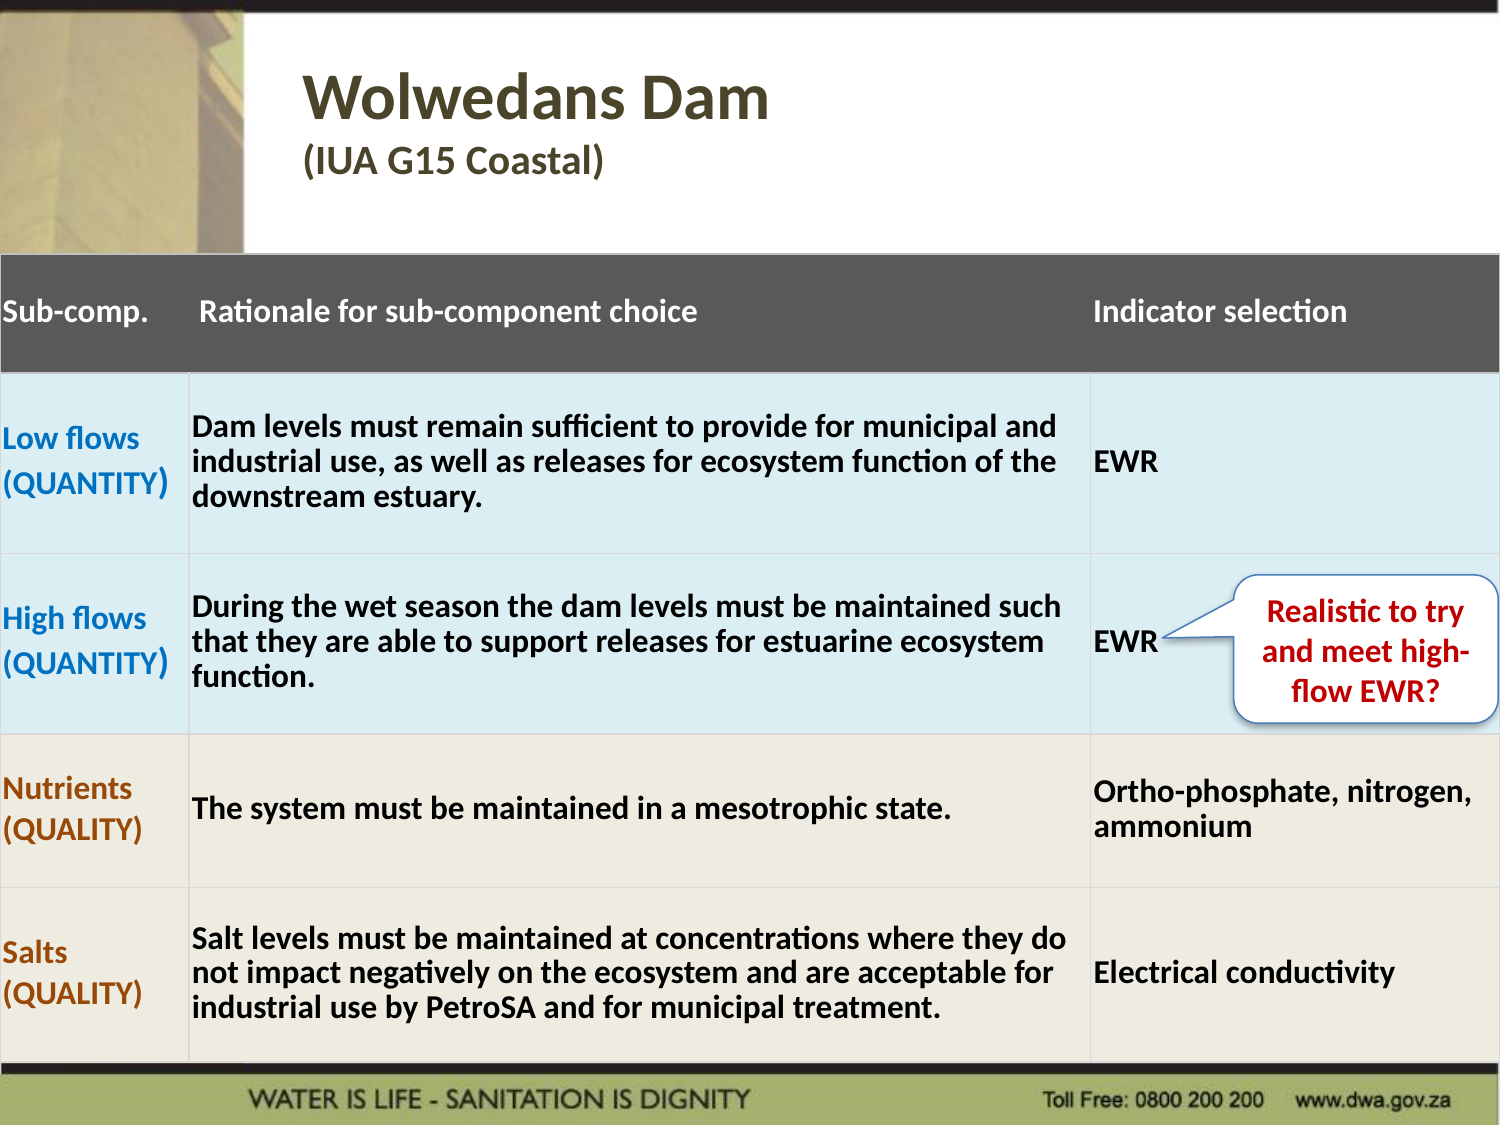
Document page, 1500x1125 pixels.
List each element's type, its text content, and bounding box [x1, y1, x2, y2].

table_cell Ortho-phosphate, nitrogen, ammonium [1091, 735, 1499, 887]
table_cell Dam levels must remain sufficient to provide for municipal and industrial use, as well as releases for ecosystem function of the downstream estuary. [190, 374, 1090, 553]
table_cell Salts (QUALITY) [1, 888, 188, 1061]
table_cell Salt levels must be maintained at concentrations where they do not impact negatively on the ecosystem and are acceptable for industrial use by PetroSA and for municipal treatment. [190, 888, 1090, 1061]
picture [0, 0, 1500, 253]
table_header Rationale for sub-component choice [189, 255, 1091, 372]
table_cell The system must be maintained in a mesotrophic state. [190, 735, 1090, 887]
table_cell Electrical conductivity [1091, 888, 1499, 1061]
picture [0, 1063, 1500, 1125]
table_cell EWR [1091, 554, 1499, 733]
text_box Realistic to try and meet high-flow EWR? [1161, 574, 1499, 725]
title Wolwedans Dam (IUA G15 Coastal) [287, 45, 1500, 248]
table_header Sub-comp. [1, 255, 189, 372]
table_cell High flows (QUANTITY) [1, 554, 188, 733]
table_cell Nutrients (QUALITY) [1, 735, 188, 887]
table_cell During the wet season the dam levels must be maintained such that they are able to support releases for estuarine ecosystem function. [190, 554, 1090, 733]
table_cell EWR [1091, 374, 1499, 553]
table_cell Low flows (QUANTITY) [1, 374, 188, 553]
table_header Indicator selection [1091, 255, 1499, 372]
